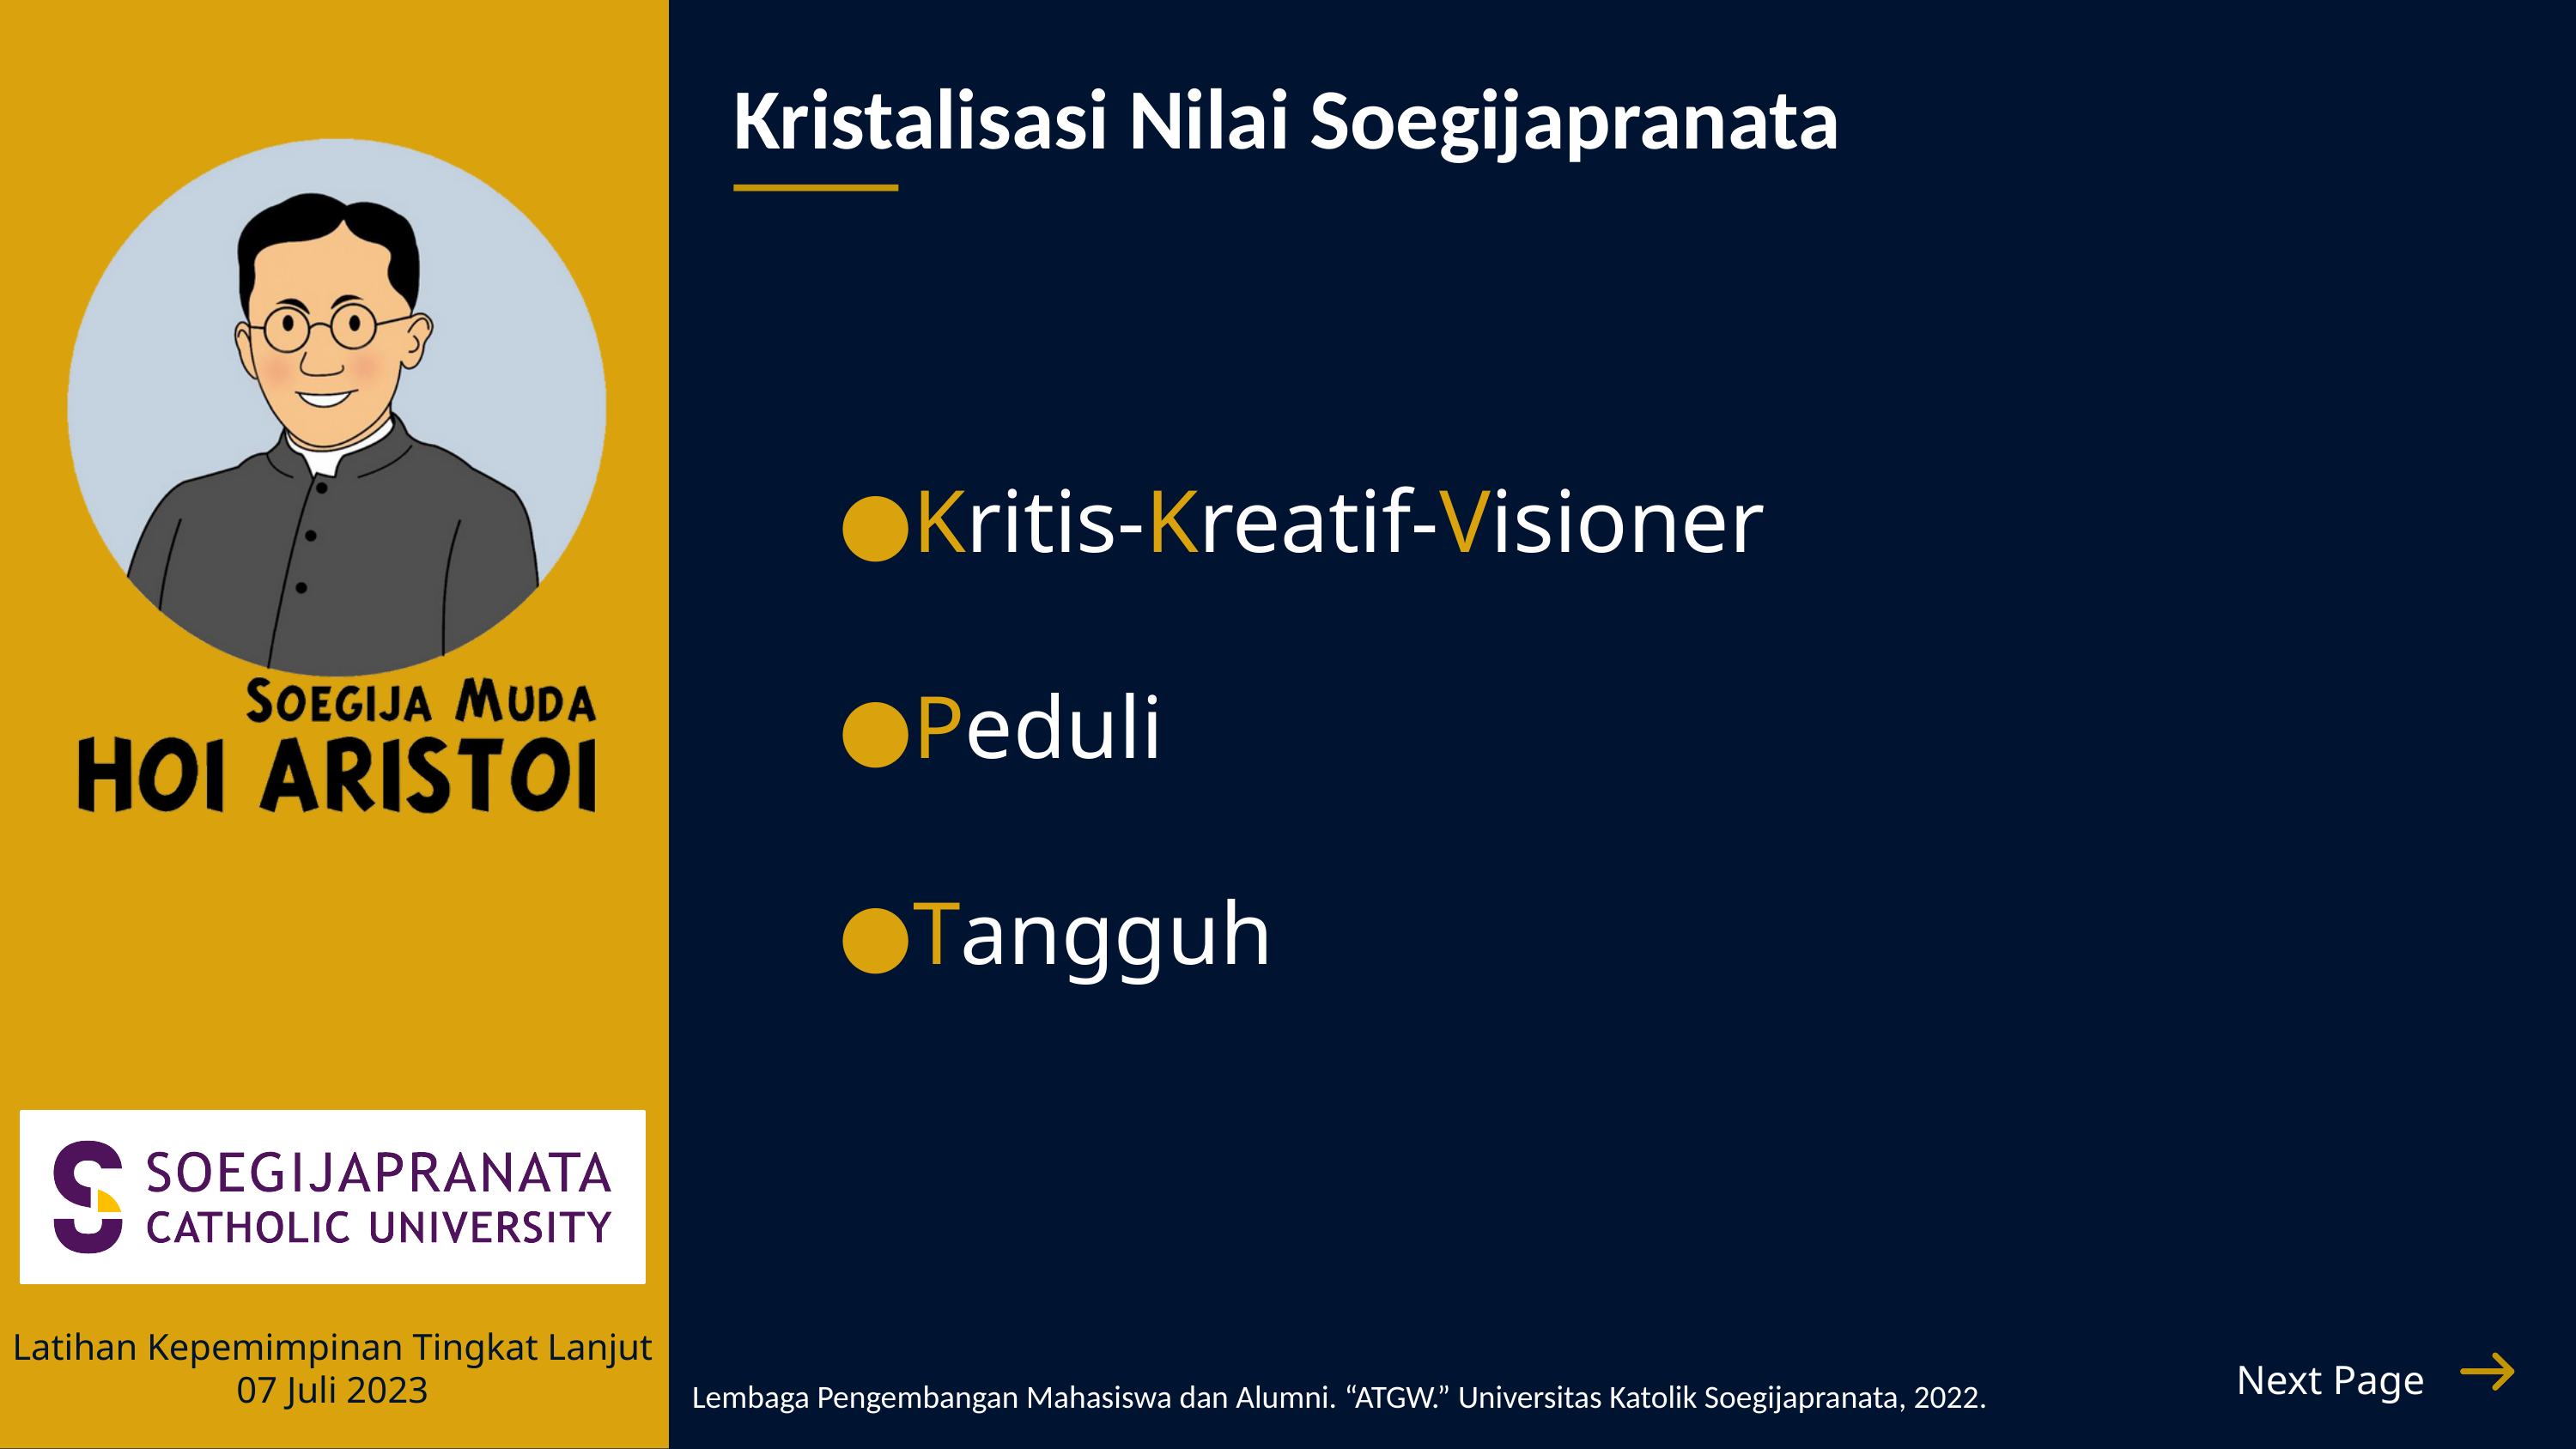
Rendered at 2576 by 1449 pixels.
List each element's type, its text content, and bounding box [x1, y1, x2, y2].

text_box [0, 0, 669, 1449]
text_box Next Page [2200, 1347, 2461, 1403]
text_box Kristalisasi Nilai Soegijapranata [733, 64, 2544, 167]
text_box Lembaga Pengembangan Mahasiswa dan Alumni. “ATGW.” Universitas Katolik Soegijapranata, 2022. [679, 1369, 2201, 1422]
picture [9, 94, 664, 838]
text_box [10, 1111, 655, 1411]
text_box Kritis-Kreatif-Visioner Peduli Tangguh [838, 361, 1926, 982]
picture [2460, 1352, 2515, 1391]
